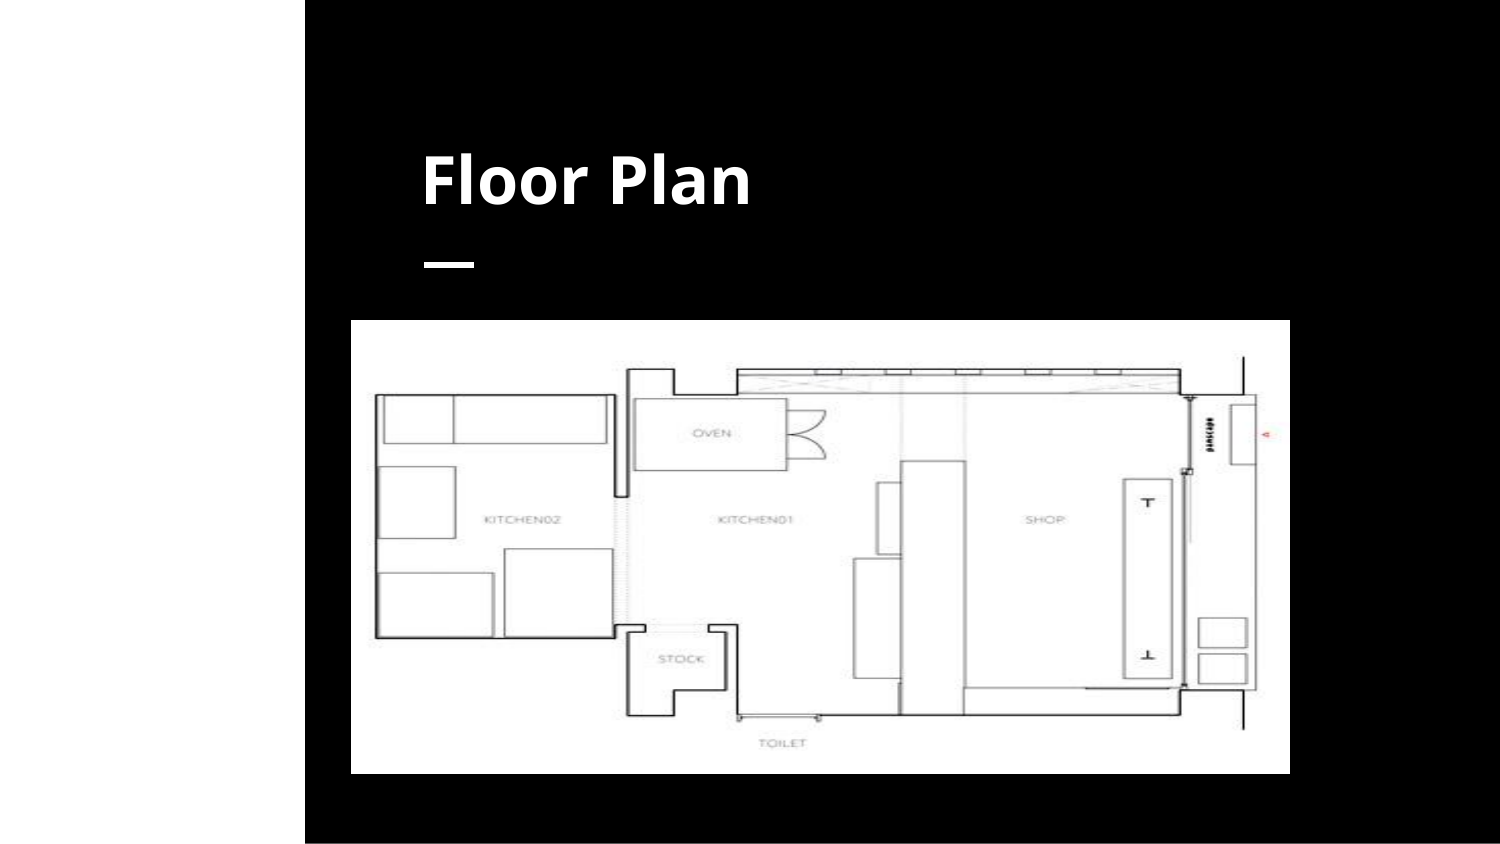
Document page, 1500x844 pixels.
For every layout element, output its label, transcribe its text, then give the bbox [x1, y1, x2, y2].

picture [351, 319, 1291, 774]
title Floor Plan [405, 69, 1368, 234]
